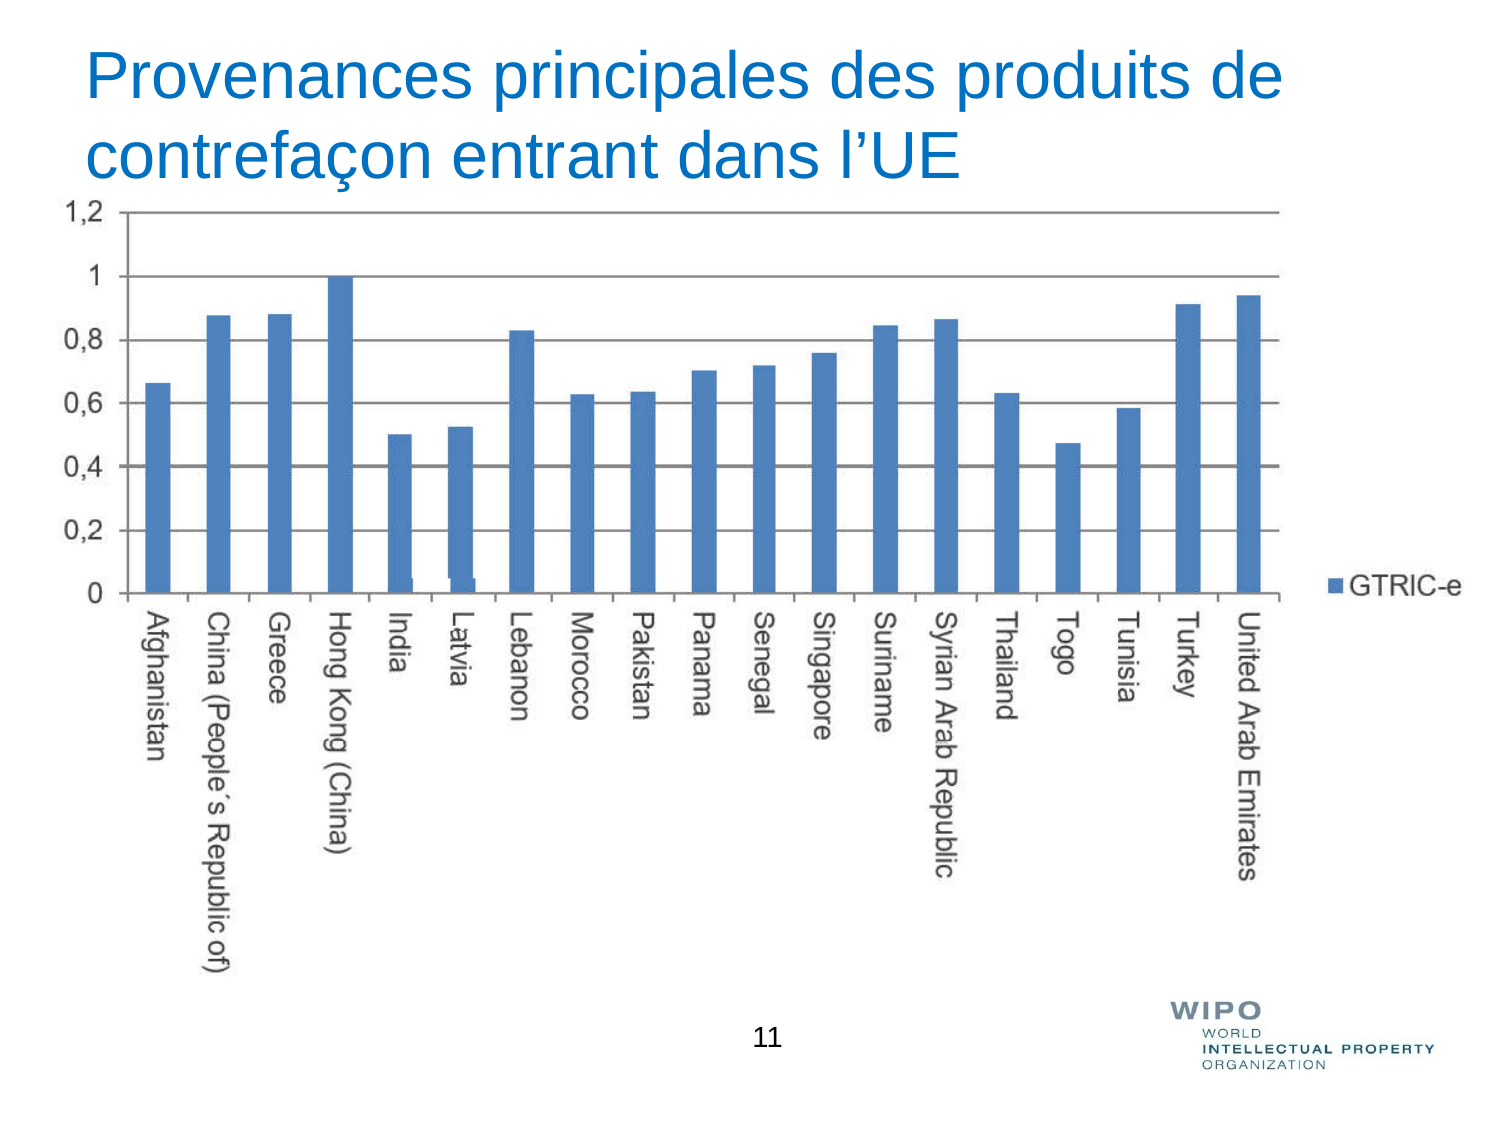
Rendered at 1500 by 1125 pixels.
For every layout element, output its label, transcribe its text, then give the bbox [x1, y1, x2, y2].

text_box Provenances principales des produits de contrefaçon entrant dans l’UE [70, 24, 1441, 173]
picture [0, 0, 1500, 1125]
